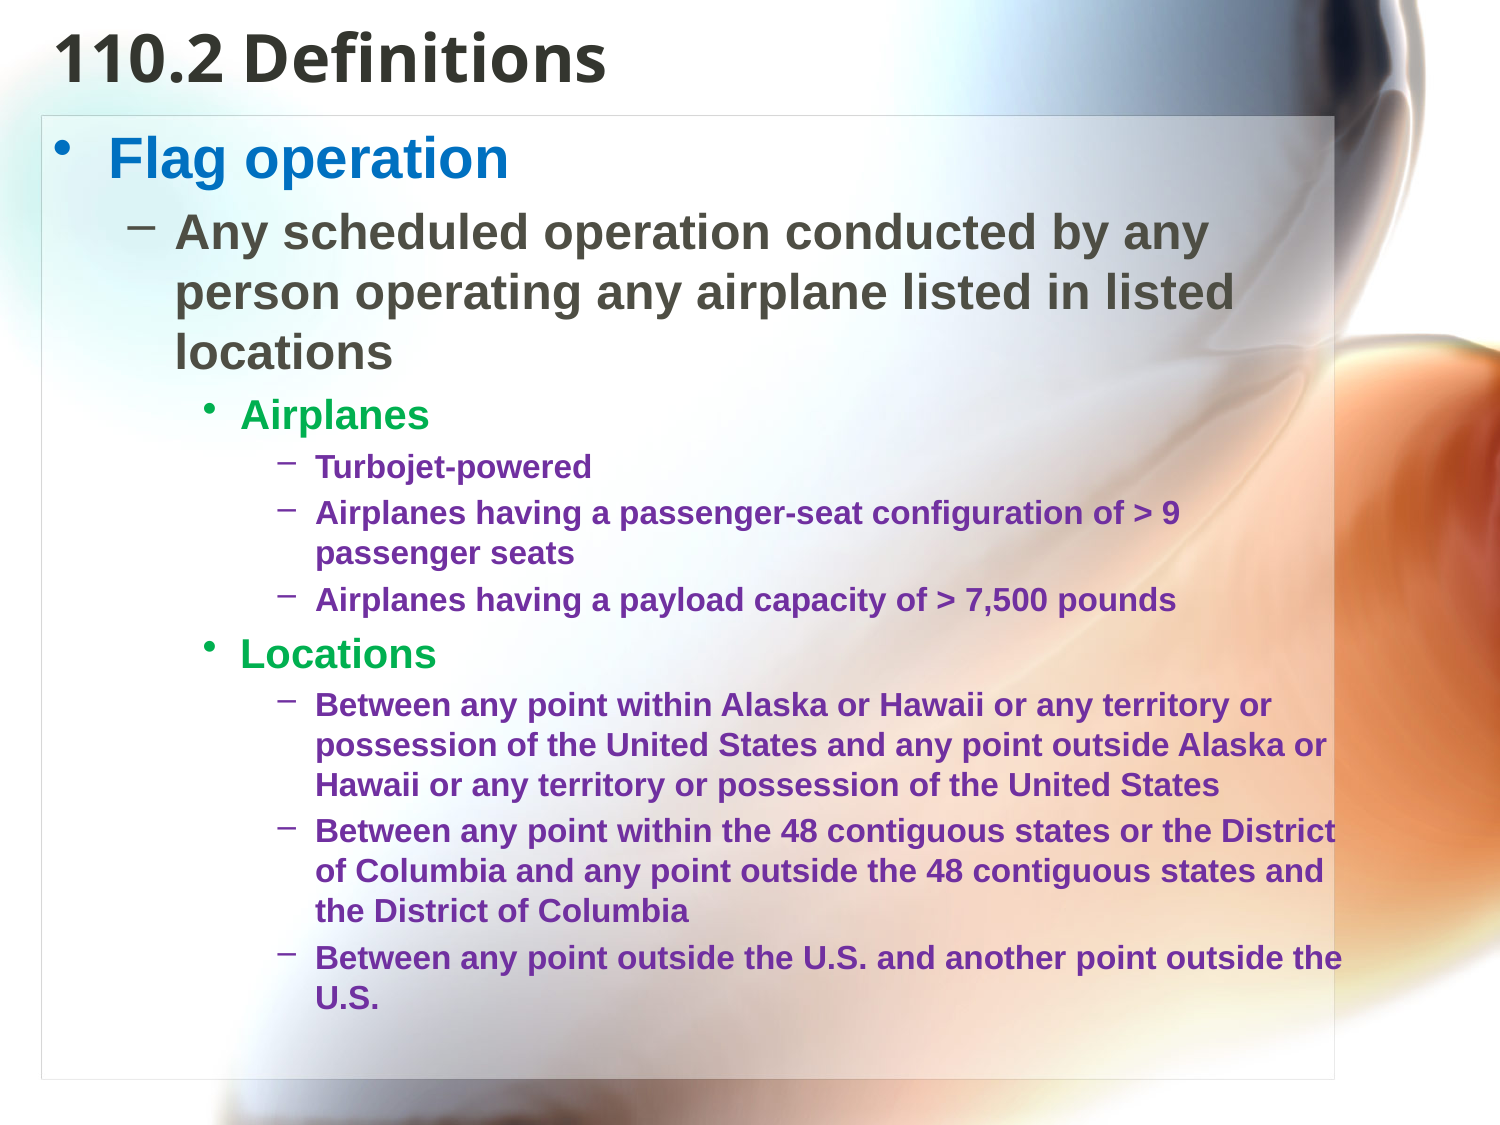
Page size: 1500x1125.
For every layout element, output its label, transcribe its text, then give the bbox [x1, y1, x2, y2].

picture [0, 0, 1500, 1125]
title 110.2 Definitions [37, 0, 1325, 112]
list Flag operation Any scheduled operation conducted by any person operating any airplane listed in listed locations Airplanes Turbojet-powered Airplanes having a passenger-seat configuration of > 9 passenger seats Airplanes having a payload capacity of > 7,500 pounds Locations Between any point within Alaska or Hawaii or any territory or possession of the United States and any point outside Alaska or Hawaii or any territory or possession of the United States Between any point within the 48 contiguous states or the District of Columbia and any point outside the 48 contiguous states and the District of Columbia Between any point outside the U.S. and another point outside the U.S. [37, 112, 1363, 1075]
